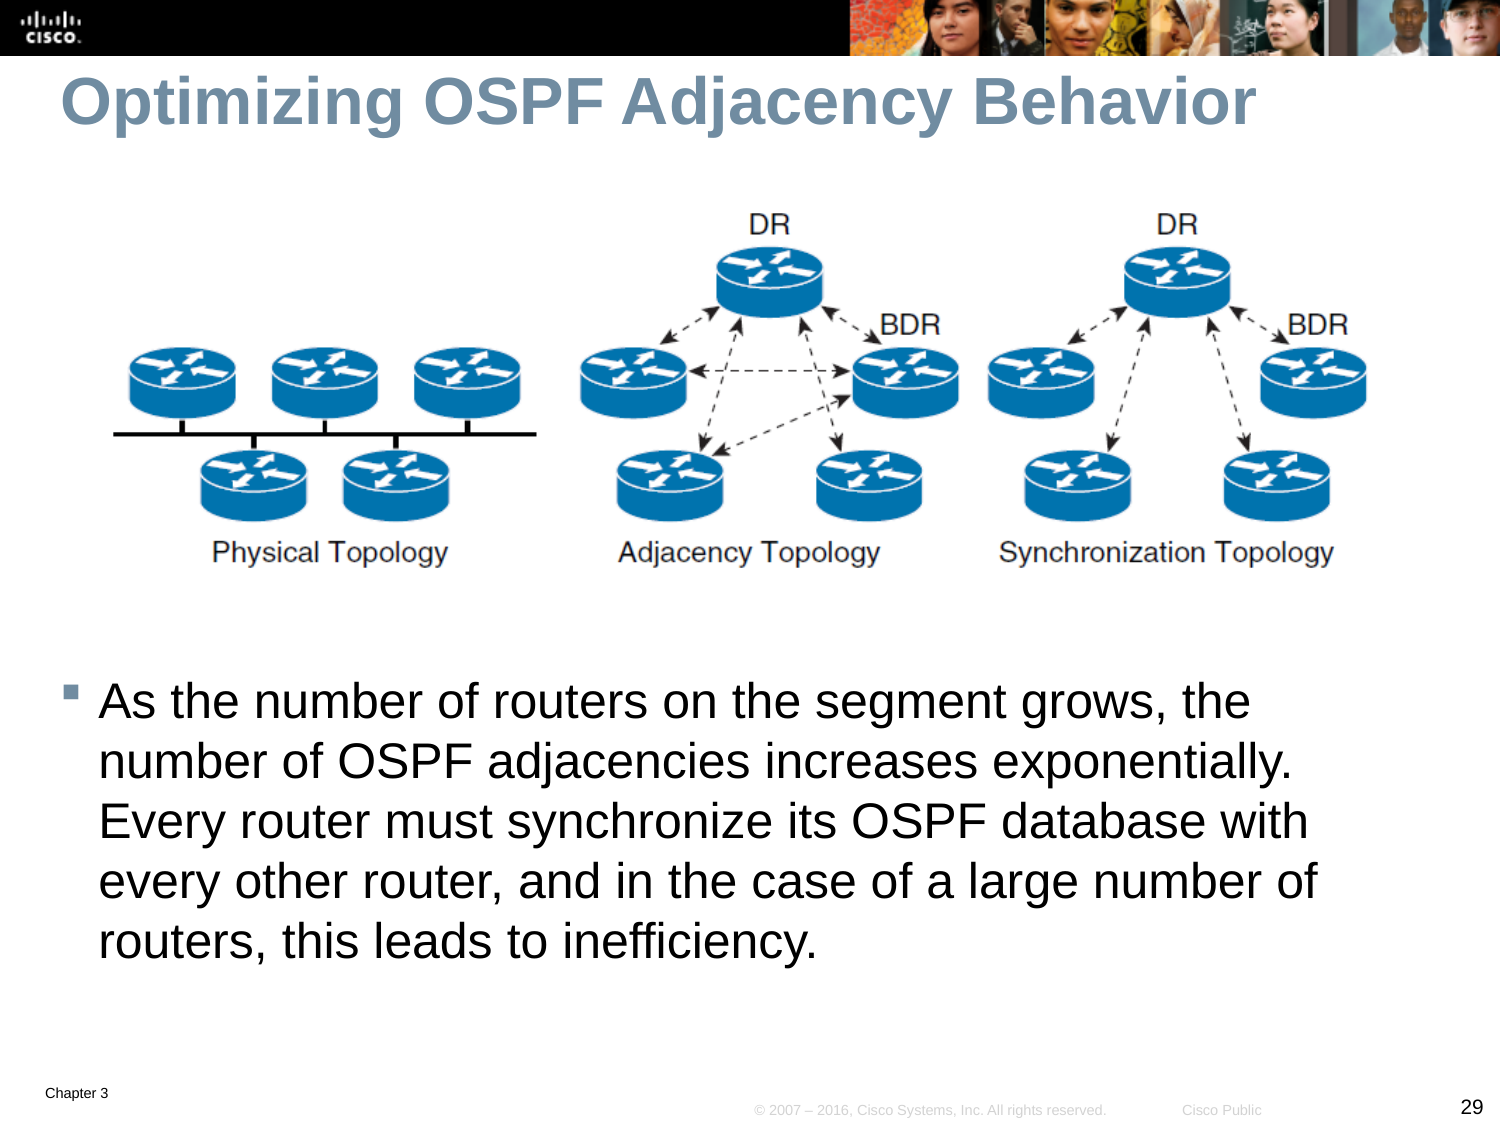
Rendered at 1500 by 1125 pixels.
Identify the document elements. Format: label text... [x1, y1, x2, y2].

list As the number of routers on the segment grows, the number of OSPF adjacencies increases exponentially. Every router must synchronize its OSPF database with every other router, and in the case of a large number of routers, this leads to inefficiency. [45, 661, 1444, 1108]
title Optimizing OSPF Adjacency Behavior [45, 59, 1444, 182]
picture [97, 181, 1392, 591]
picture [0, 0, 1500, 56]
